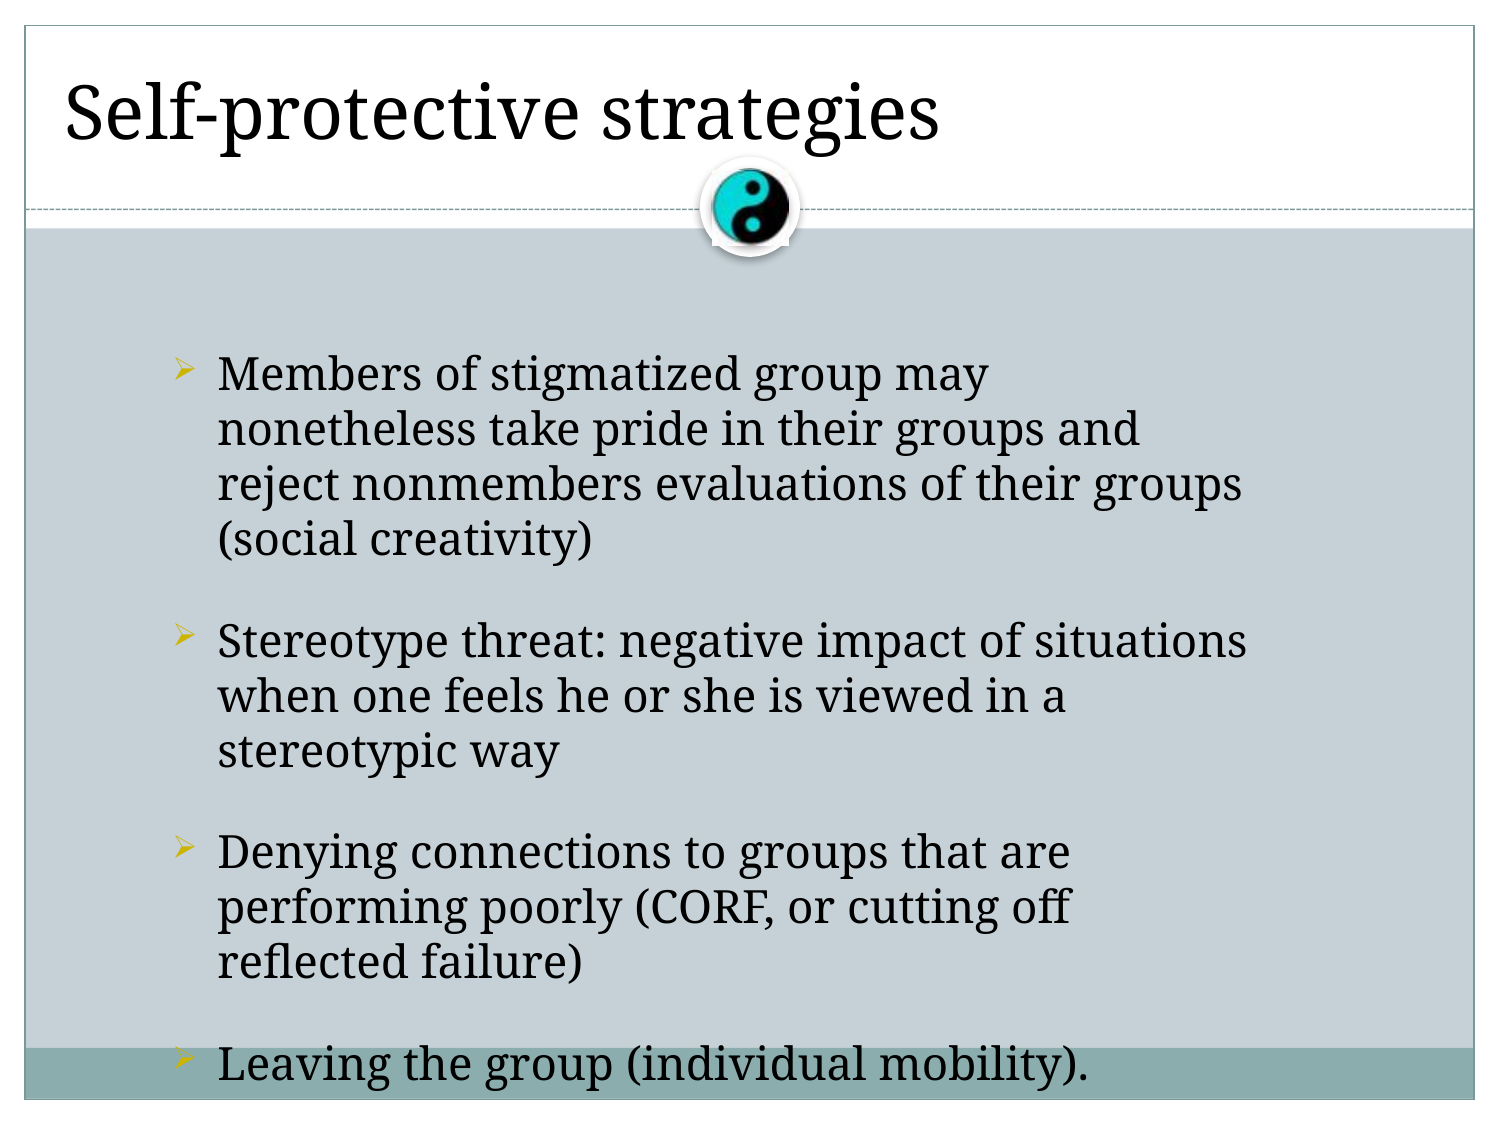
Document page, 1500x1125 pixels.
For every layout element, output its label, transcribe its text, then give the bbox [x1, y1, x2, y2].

picture [712, 170, 789, 246]
list Members of stigmatized group may nonetheless take pride in their groups and reject nonmembers evaluations of their groups (social creativity) Stereotype threat: negative impact of situations when one feels he or she is viewed in a stereotypic way Denying connections to groups that are performing poorly (CORF, or cutting off reflected failure) Leaving the group (individual mobility). [112, 337, 1275, 1013]
title Self-protective strategies [49, 37, 1450, 162]
